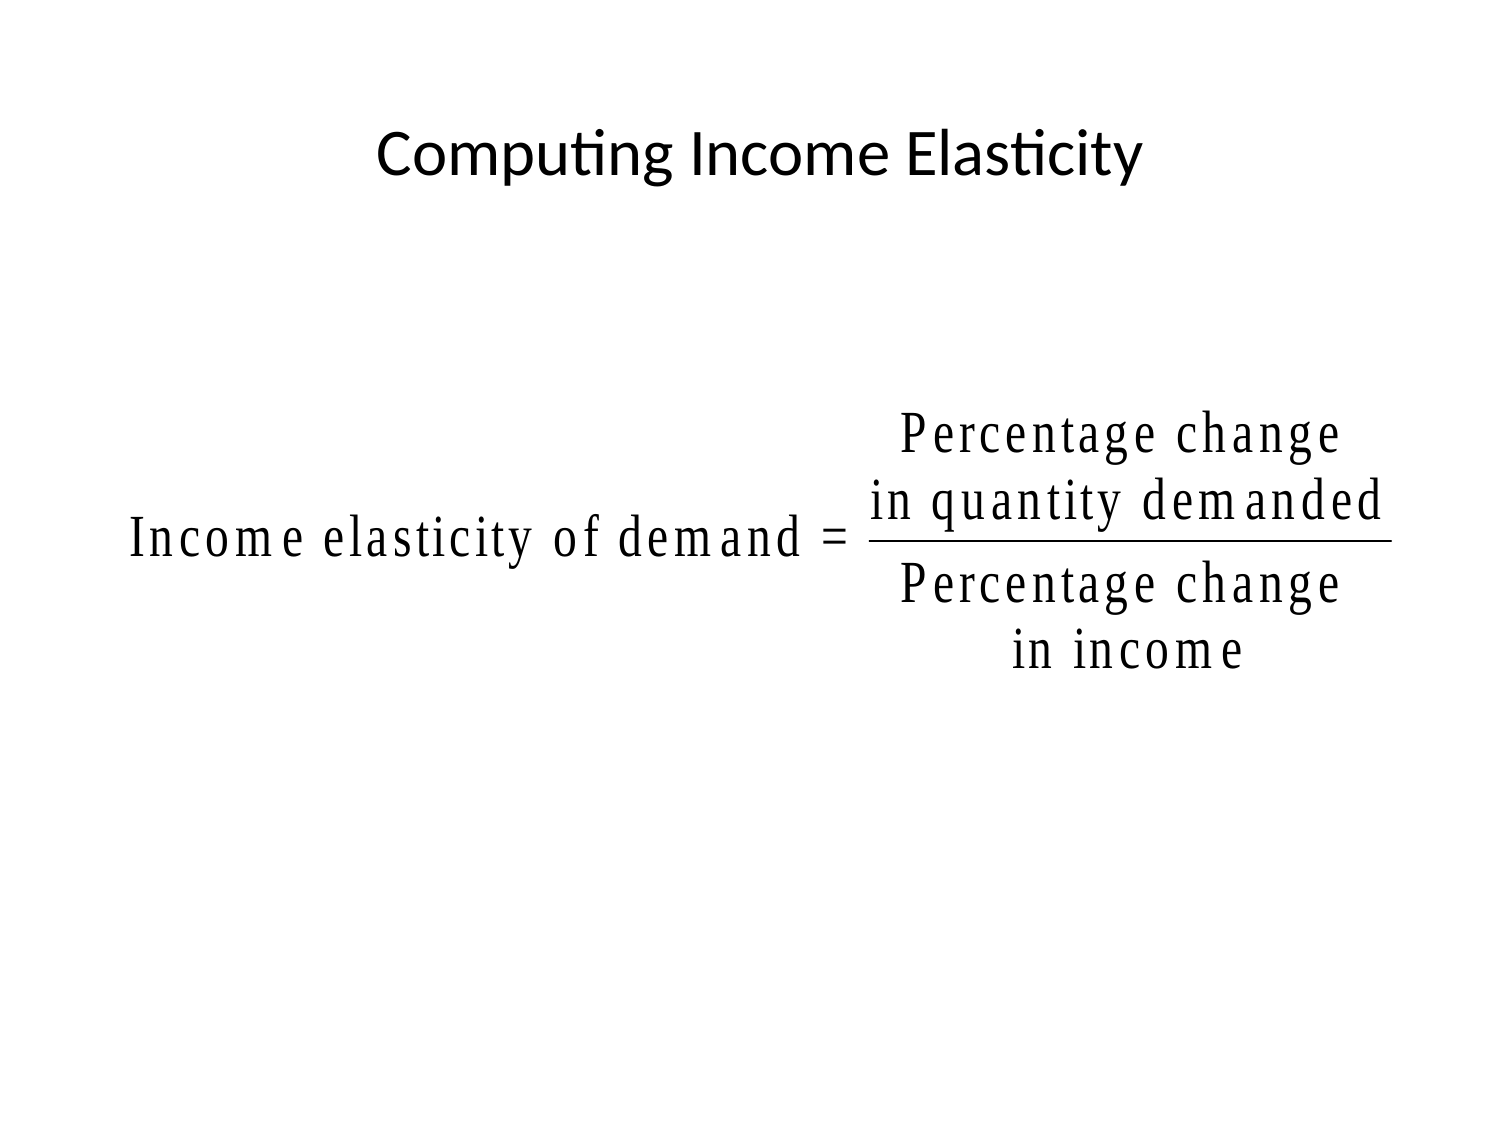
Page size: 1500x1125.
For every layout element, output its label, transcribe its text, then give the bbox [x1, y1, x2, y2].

title Computing Income Elasticity [75, 45, 1425, 233]
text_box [124, 399, 1401, 693]
